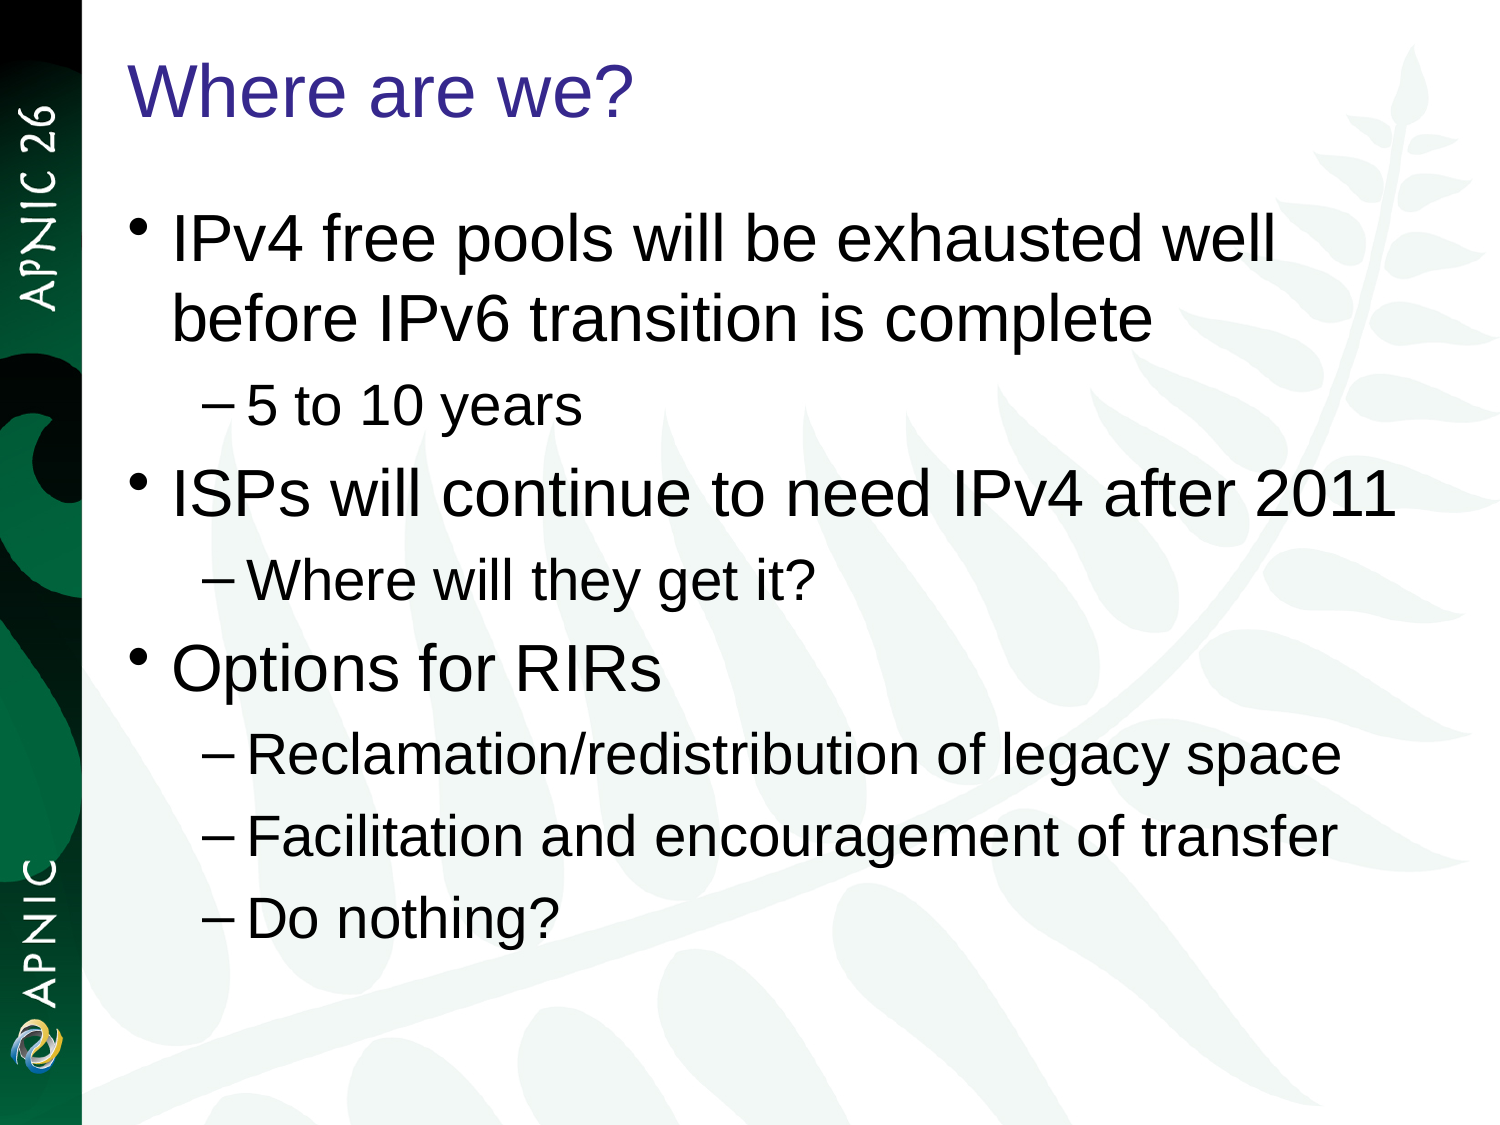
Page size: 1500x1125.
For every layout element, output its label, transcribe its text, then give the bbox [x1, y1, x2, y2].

list IPv4 free pools will be exhausted well before IPv6 transition is complete 5 to 10 years ISPs will continue to need IPv4 after 2011 Where will they get it? Options for RIRs Reclamation/redistribution of legacy space Facilitation and encouragement of transfer Do nothing? [111, 187, 1483, 1107]
picture [0, 0, 1500, 1125]
title Where are we? [111, 24, 1483, 151]
